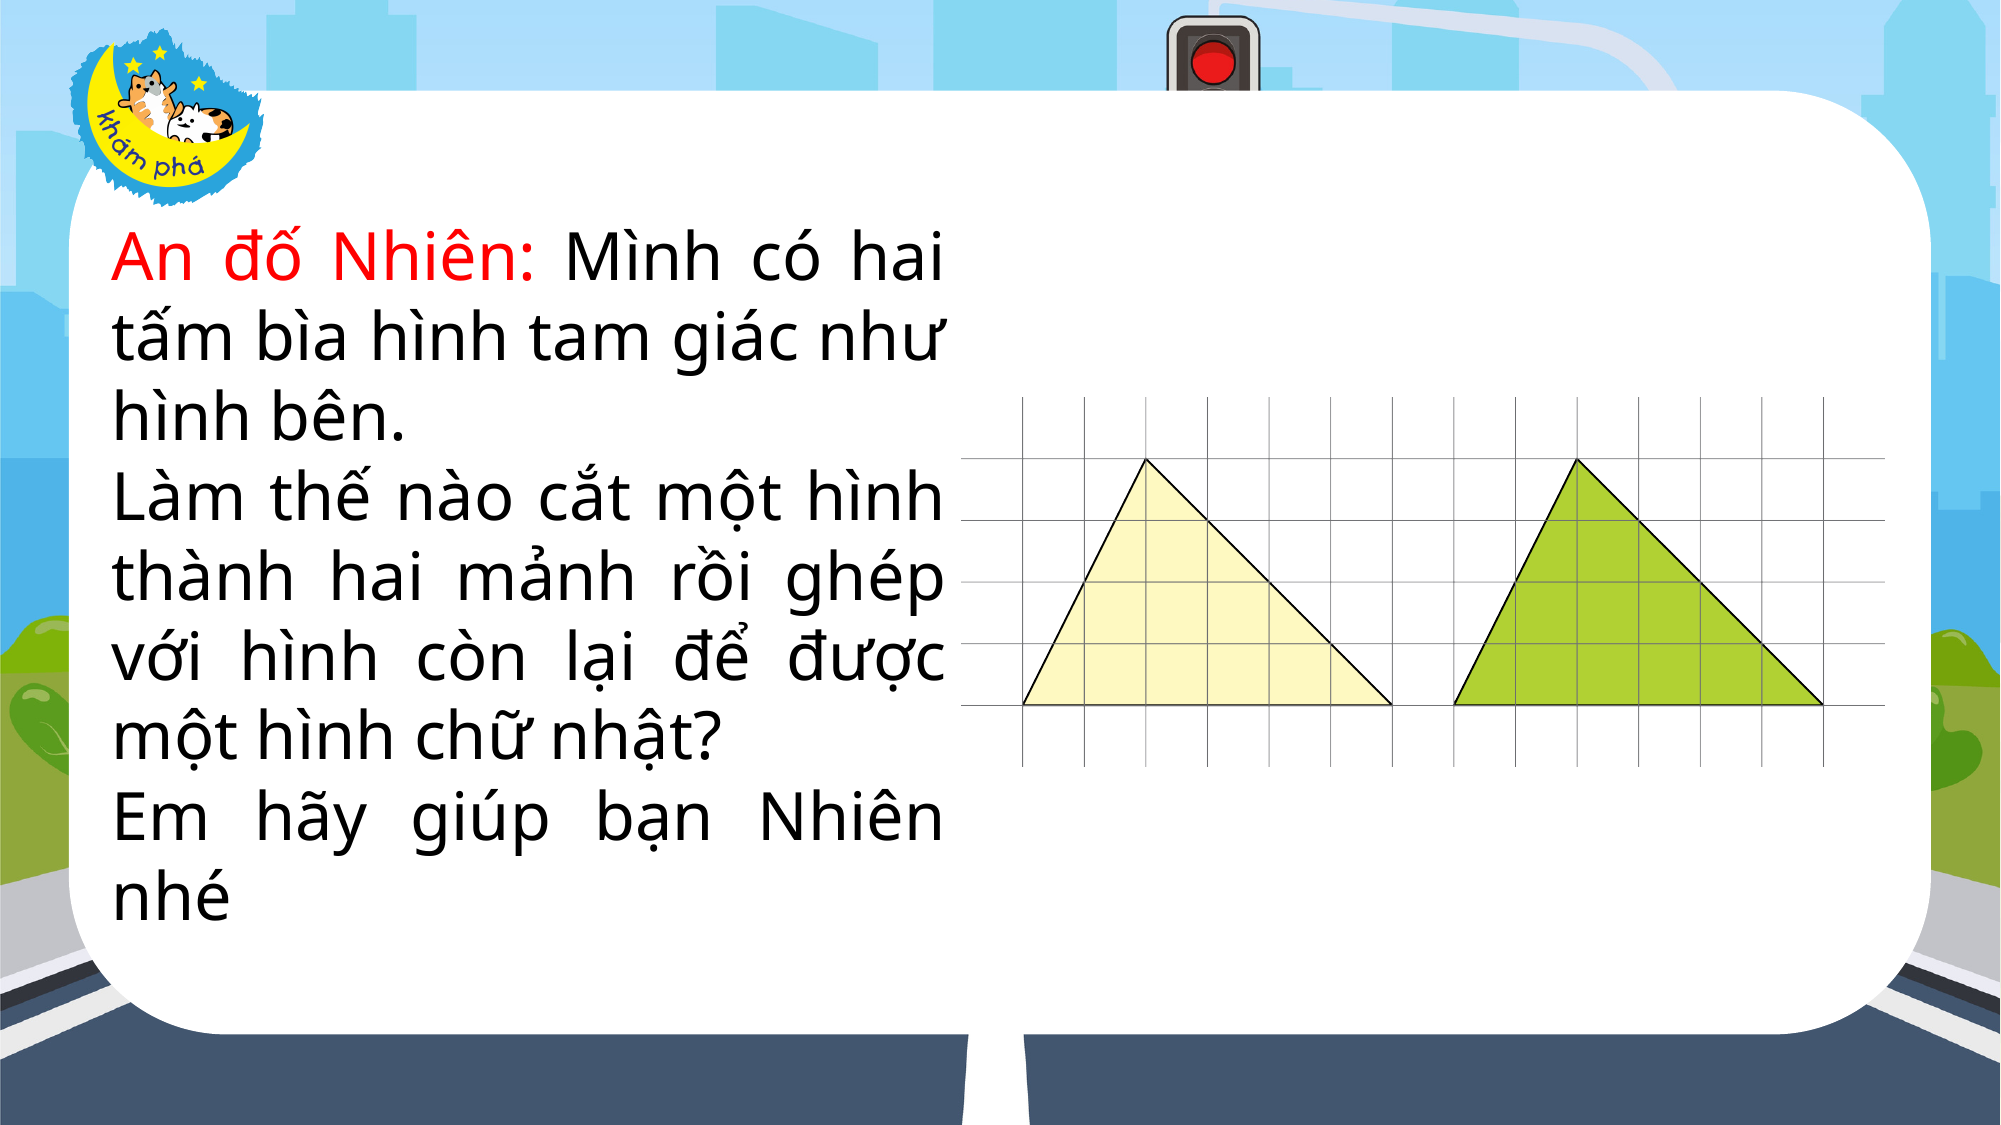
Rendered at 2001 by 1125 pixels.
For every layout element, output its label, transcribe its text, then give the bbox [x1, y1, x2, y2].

text_box An đố Nhiên: Mình có hai tấm bìa hình tam giác như hình bên. Làm thế nào cắt một hình thành hai mảnh rồi ghép với hình còn lại để được một hình chữ nhật? Em hãy giúp bạn Nhiên nhé [97, 206, 962, 941]
text_box [67, 89, 1933, 1036]
picture [0, 0, 2001, 1125]
